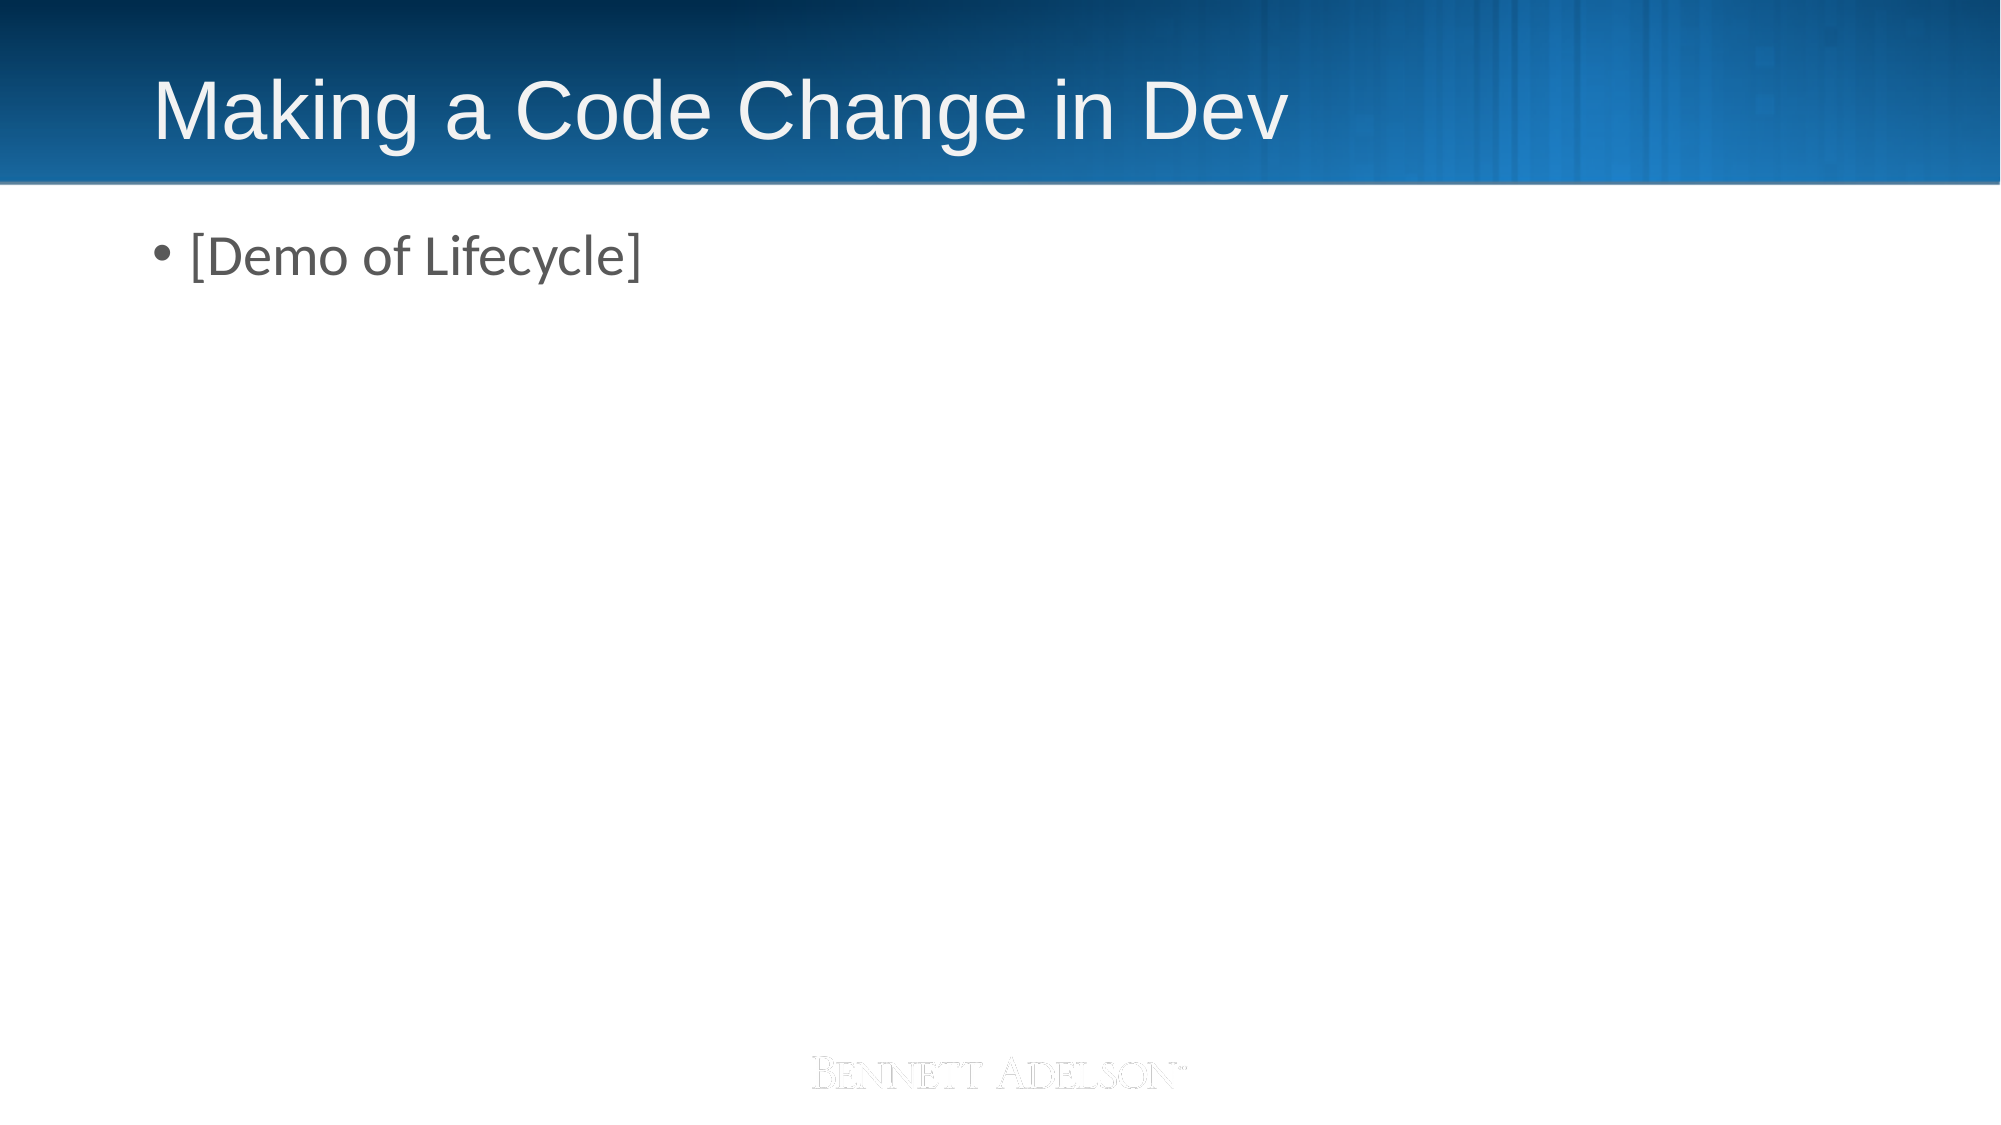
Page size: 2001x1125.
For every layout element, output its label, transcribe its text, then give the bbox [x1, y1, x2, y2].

title Making a Code Change in Dev [137, 59, 1863, 166]
list [Demo of Lifecycle] [137, 217, 1863, 1014]
picture [0, 0, 2001, 1125]
